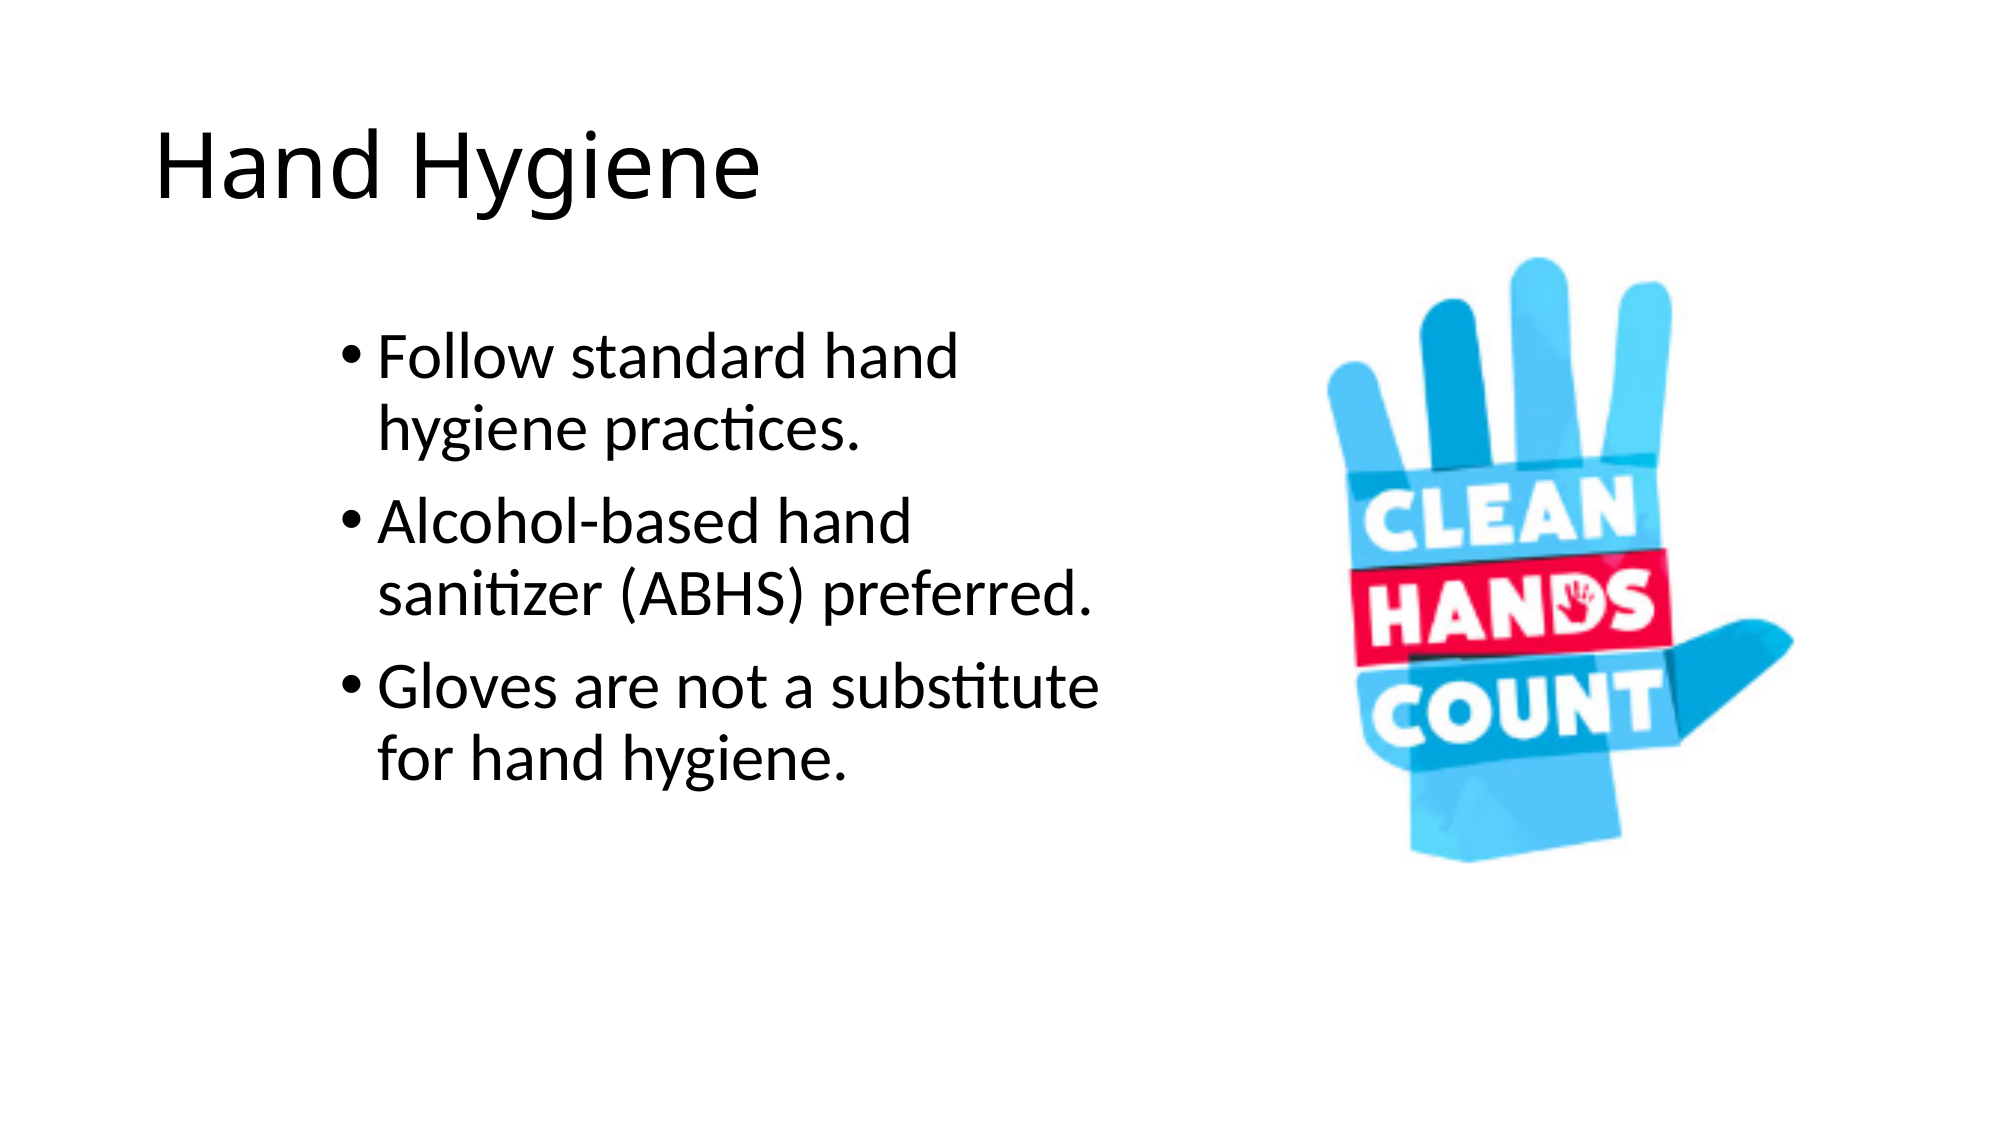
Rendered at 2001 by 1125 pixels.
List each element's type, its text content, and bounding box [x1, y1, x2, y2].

title Hand Hygiene [137, 59, 1863, 278]
list Follow standard hand hygiene practices. Alcohol-based hand sanitizer (ABHS) preferred. Gloves are not a substitute for hand hygiene. [324, 212, 1163, 1096]
picture [1183, 214, 1842, 911]
